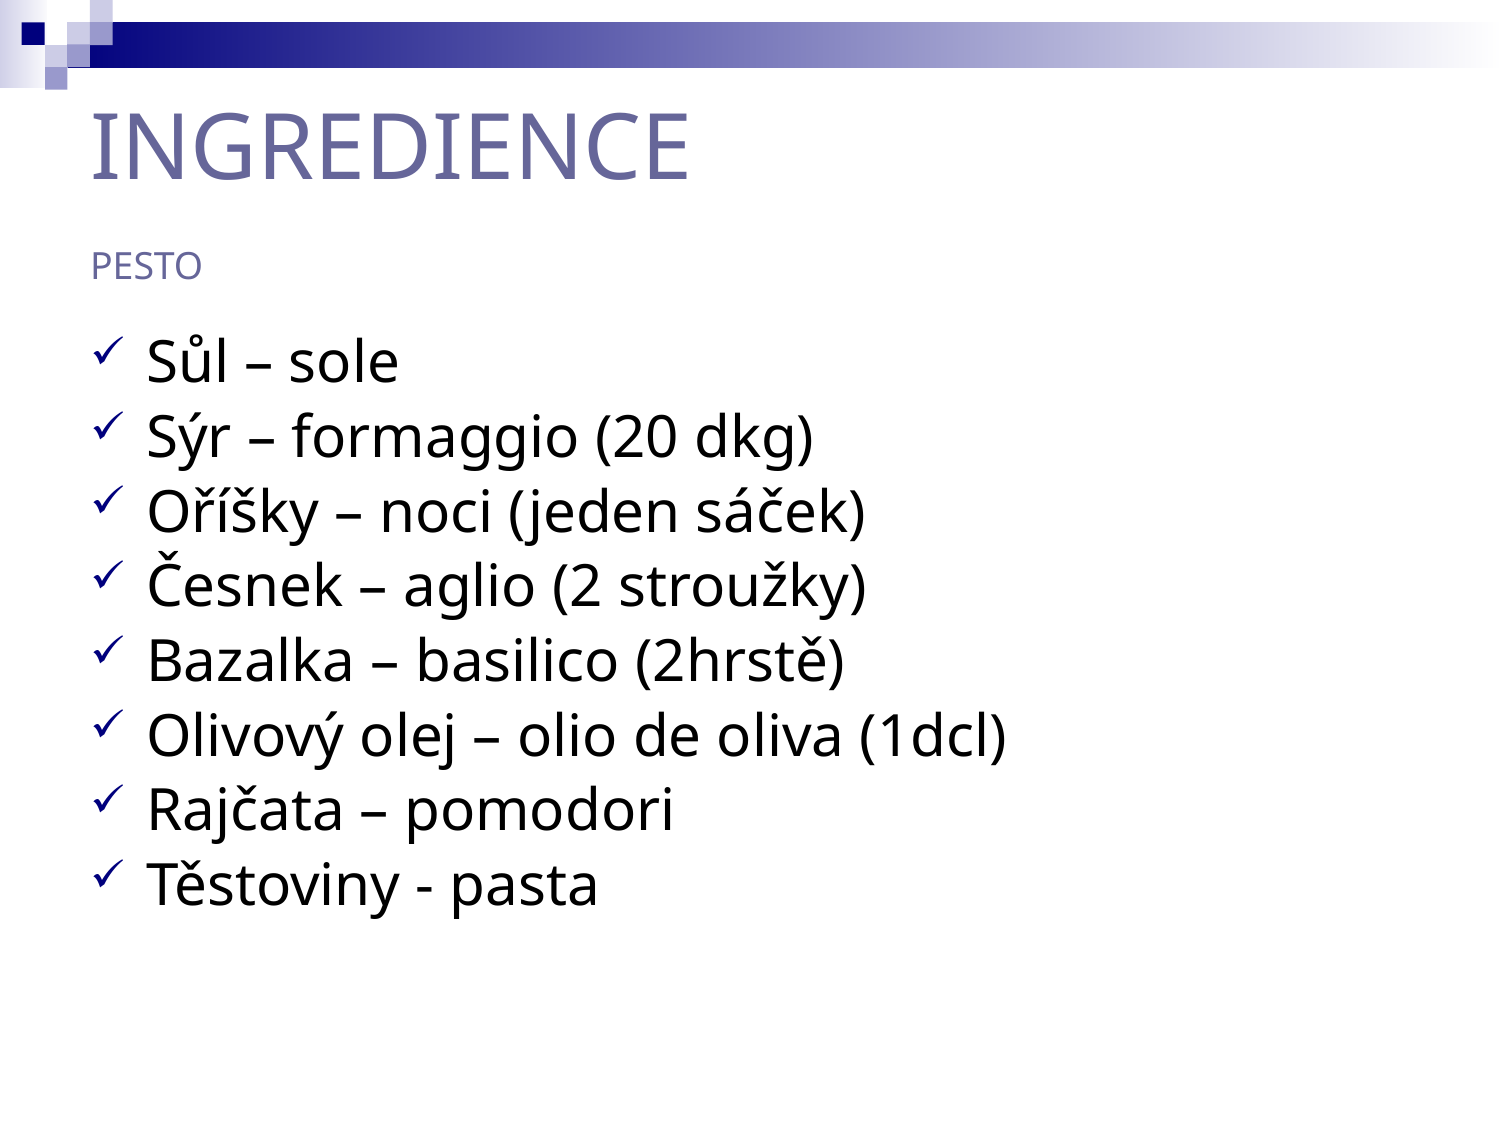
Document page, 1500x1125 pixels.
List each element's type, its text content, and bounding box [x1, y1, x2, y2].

title INGREDIENCE PESTO [74, 74, 1426, 301]
list Sůl – sole Sýr – formaggio (20 dkg) Oříšky – noci (jeden sáček) Česnek – aglio (2 stroužky) Bazalka – basilico (2hrstě) Olivový olej – olio de oliva (1dcl) Rajčata – pomodori Těstoviny - pasta [74, 324, 1426, 963]
